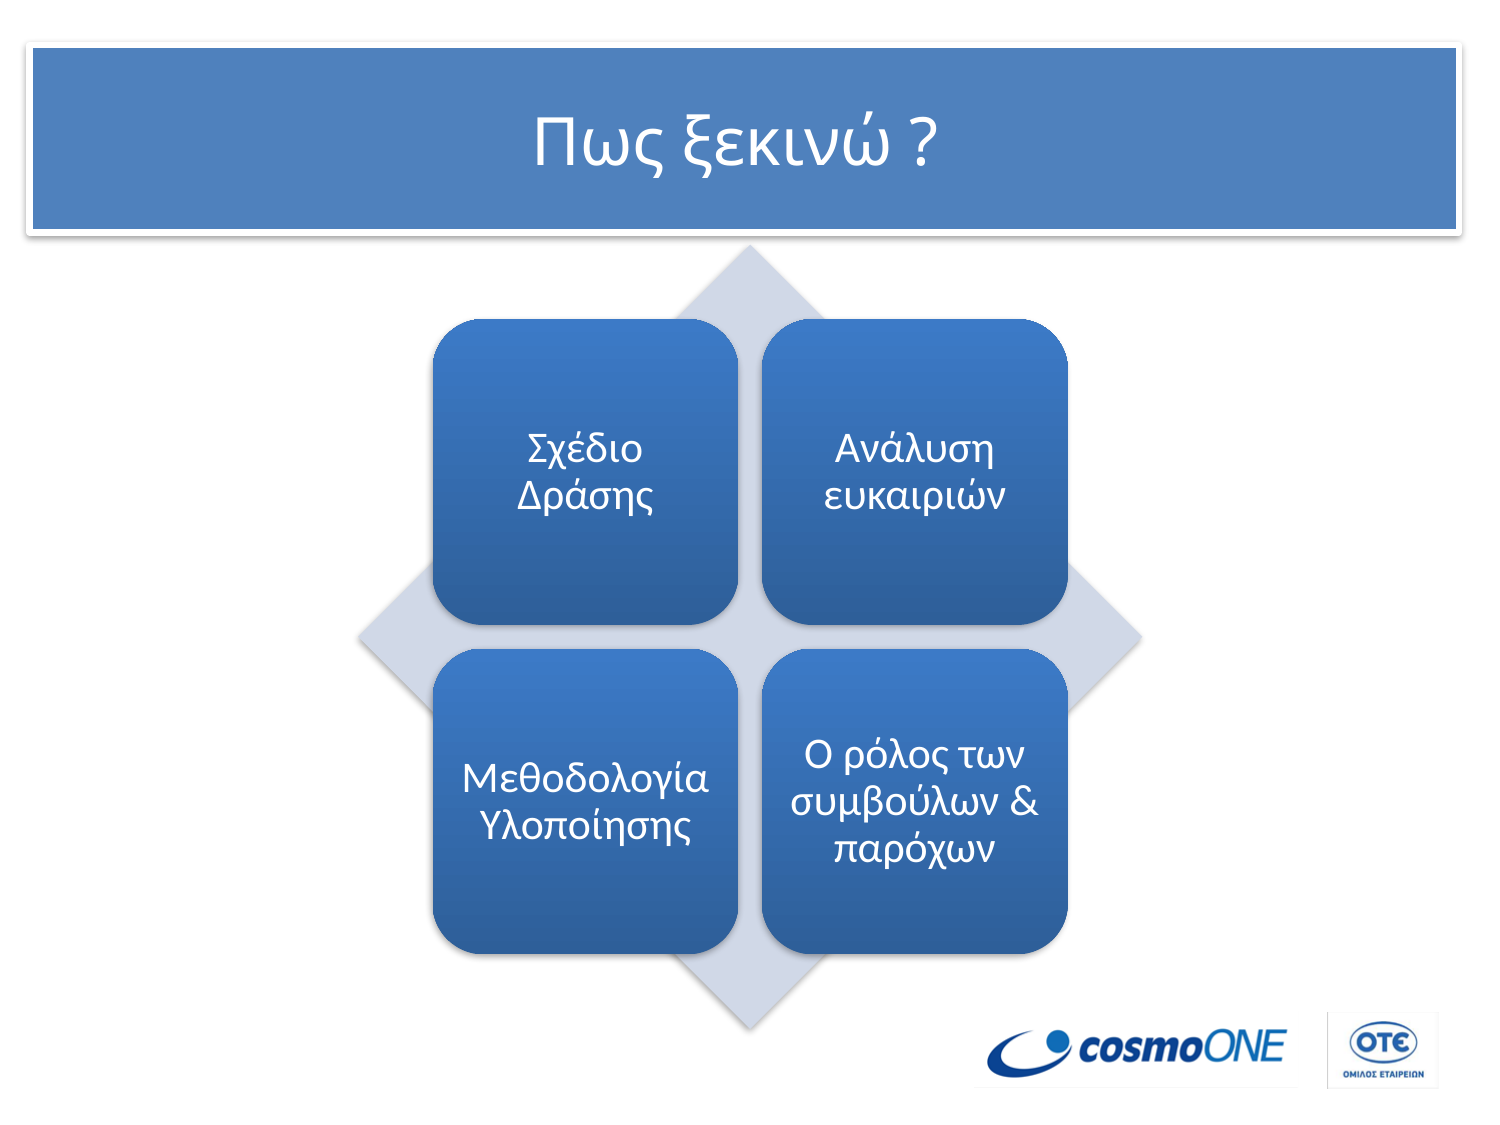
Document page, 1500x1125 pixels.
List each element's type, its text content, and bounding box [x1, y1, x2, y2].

picture [974, 1011, 1439, 1089]
title Πως ξεκινώ ? [26, 42, 1462, 236]
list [74, 244, 1426, 1030]
